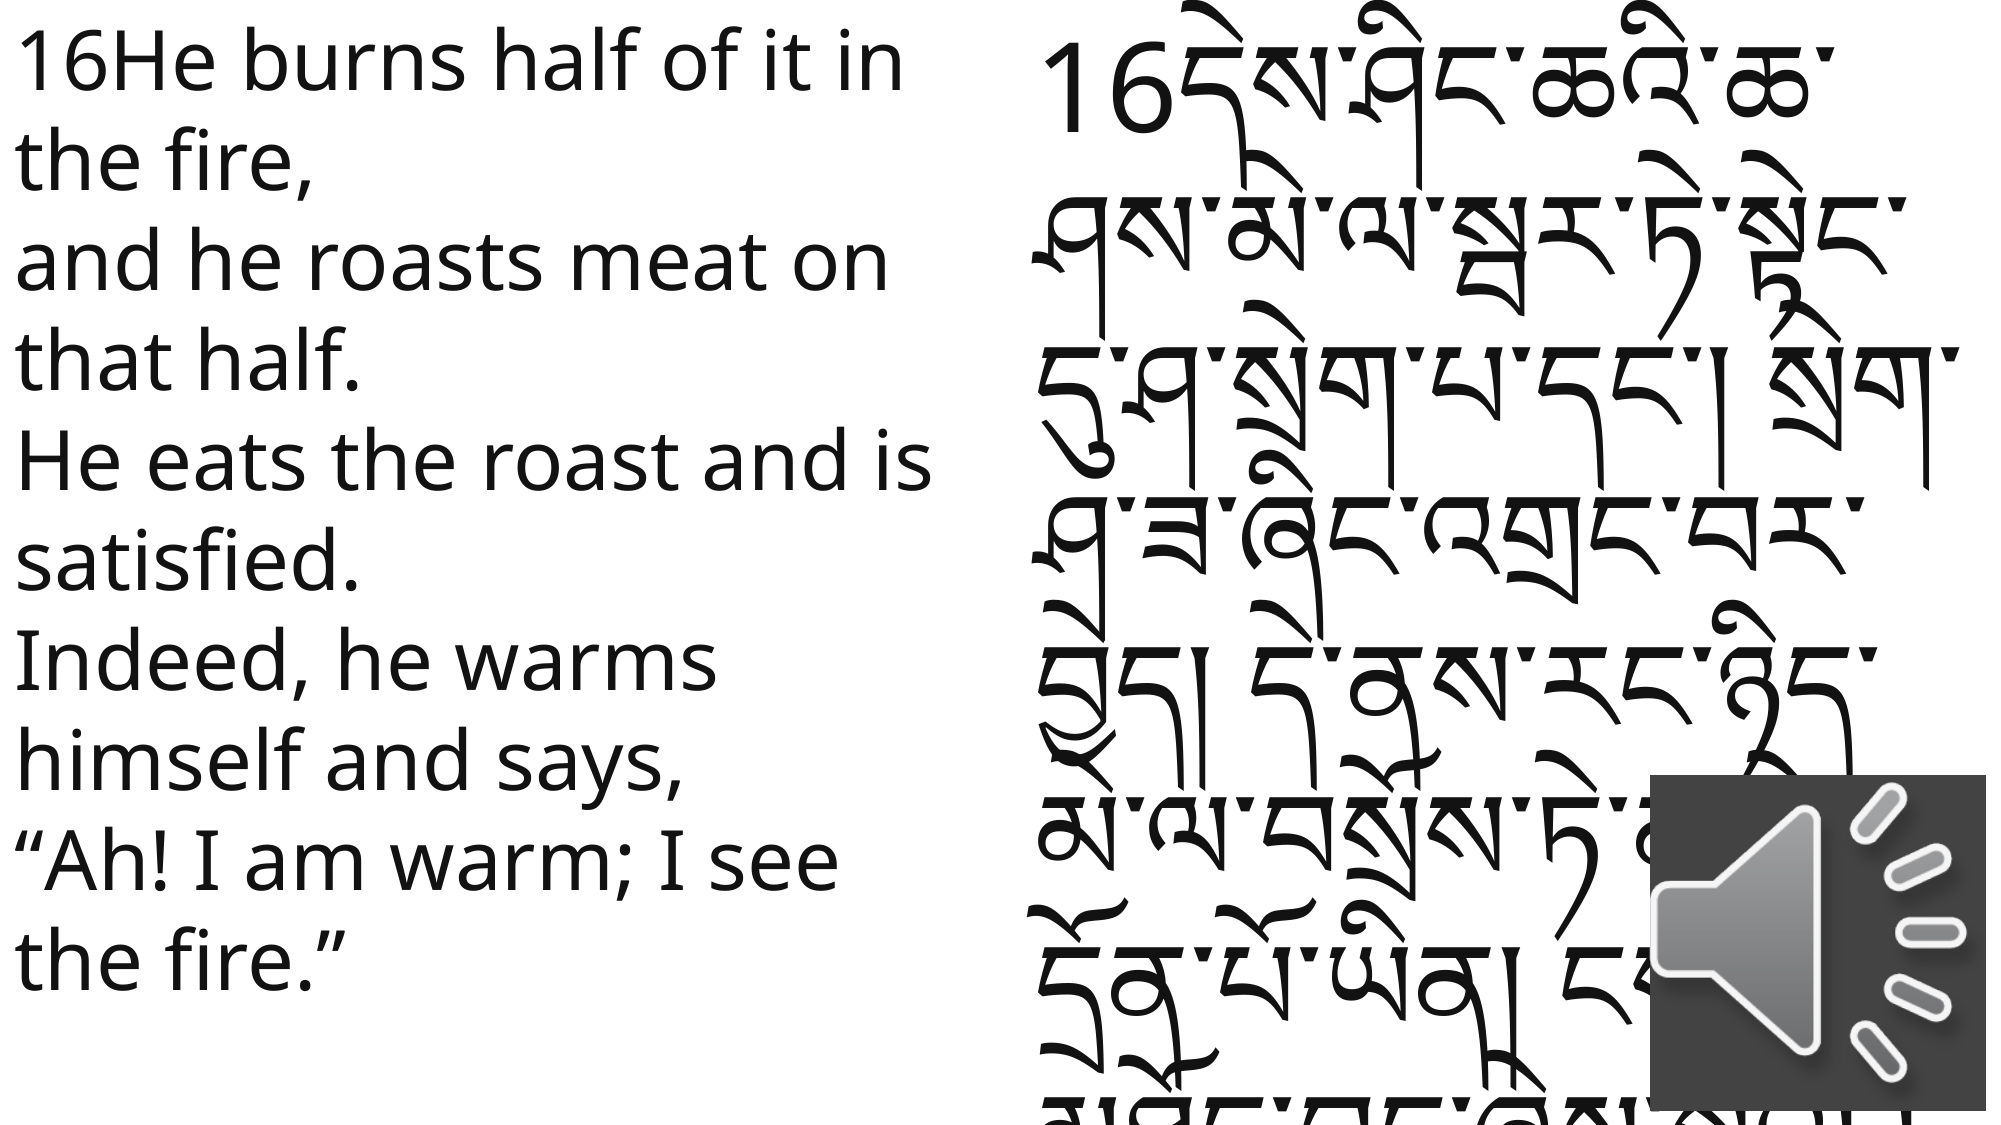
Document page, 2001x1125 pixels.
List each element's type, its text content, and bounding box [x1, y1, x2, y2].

picture [1648, 773, 1987, 1112]
text_box 16དེས་ཤིང་ཆའི་ཆ་ཤས་མེ་ལ་སྦར་ཏེ་སྟེང་དུ་ཤ་སྲེག་པ་དང་། སྲེག་ཤ་ཟ་ཞིང་འགྲང་བར་བྱེད། དེ་ནས་རང་ཉིད་མེ་ལ་བསྲོས་ཏེ་ན་རེ། ང་དྲོན་པོ་ཡིན། ངས་མེ་མཐོང་བྱུང་ཞེས་སྨྲའོ། ། [1019, 0, 2000, 1125]
text_box 16He burns half of it in the fire, and he roasts meat on that half. He eats the roast and is satisfied. Indeed, he warms himself and says, “Ah! I am warm; I see the fire.” [0, 0, 981, 1125]
